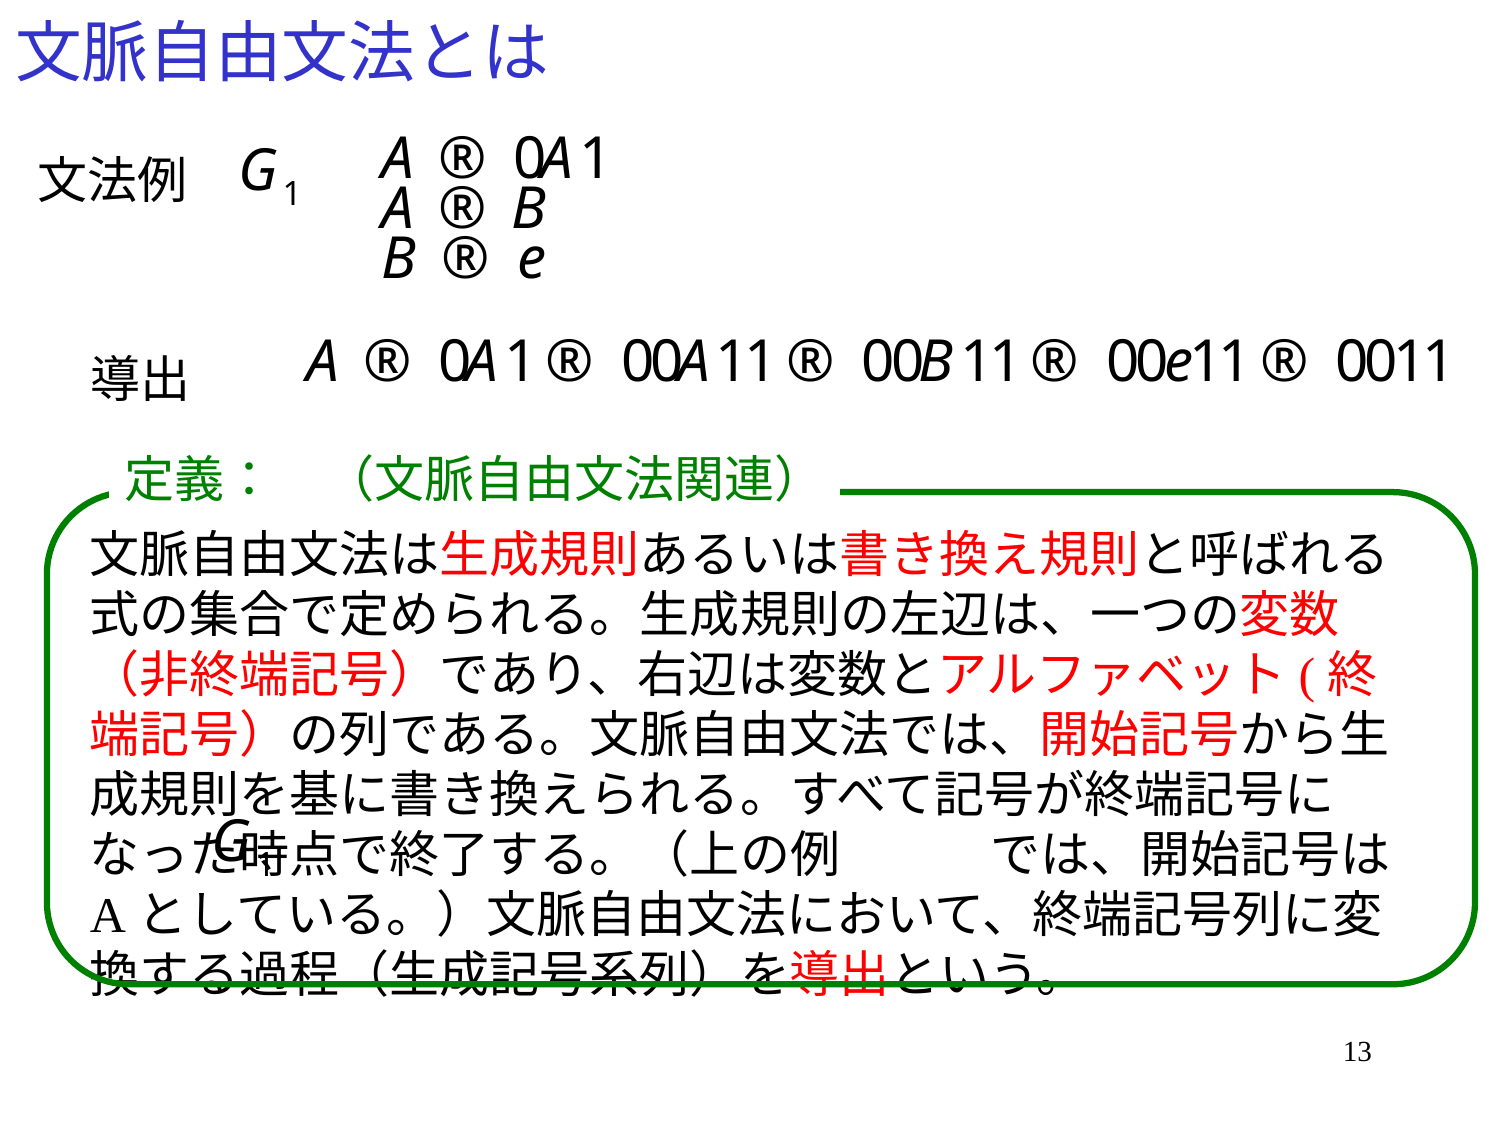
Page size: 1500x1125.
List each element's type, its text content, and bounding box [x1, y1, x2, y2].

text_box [374, 174, 570, 239]
title 文脈自由文法とは [0, 0, 851, 101]
text_box 導出 [75, 340, 205, 416]
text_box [237, 137, 311, 216]
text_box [299, 327, 1459, 392]
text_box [210, 808, 284, 887]
text_box 定義： （文脈自由文法関連） [109, 439, 840, 515]
text_box [46, 492, 1476, 985]
text_box 文脈自由文法は生成規則あるいは書き換え規則と呼ばれる式の集合で定められる。生成規則の左辺は、一つの変数（非終端記号）であり、右辺は変数とアルファベット(終端記号）の列である。文脈自由文法では、開始記号から生成規則を基に書き換えられる。すべて記号が終端記号になった時点で終了する。（上の例 では、開始記号はAとしている。）文脈自由文法において、終端記号列に変換する過程（生成記号系列）を導出という。 [74, 965, 1438, 1011]
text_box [374, 124, 613, 189]
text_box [374, 224, 555, 289]
slide_number 13 [1074, 1024, 1388, 1101]
text_box 文法例 [22, 140, 203, 216]
